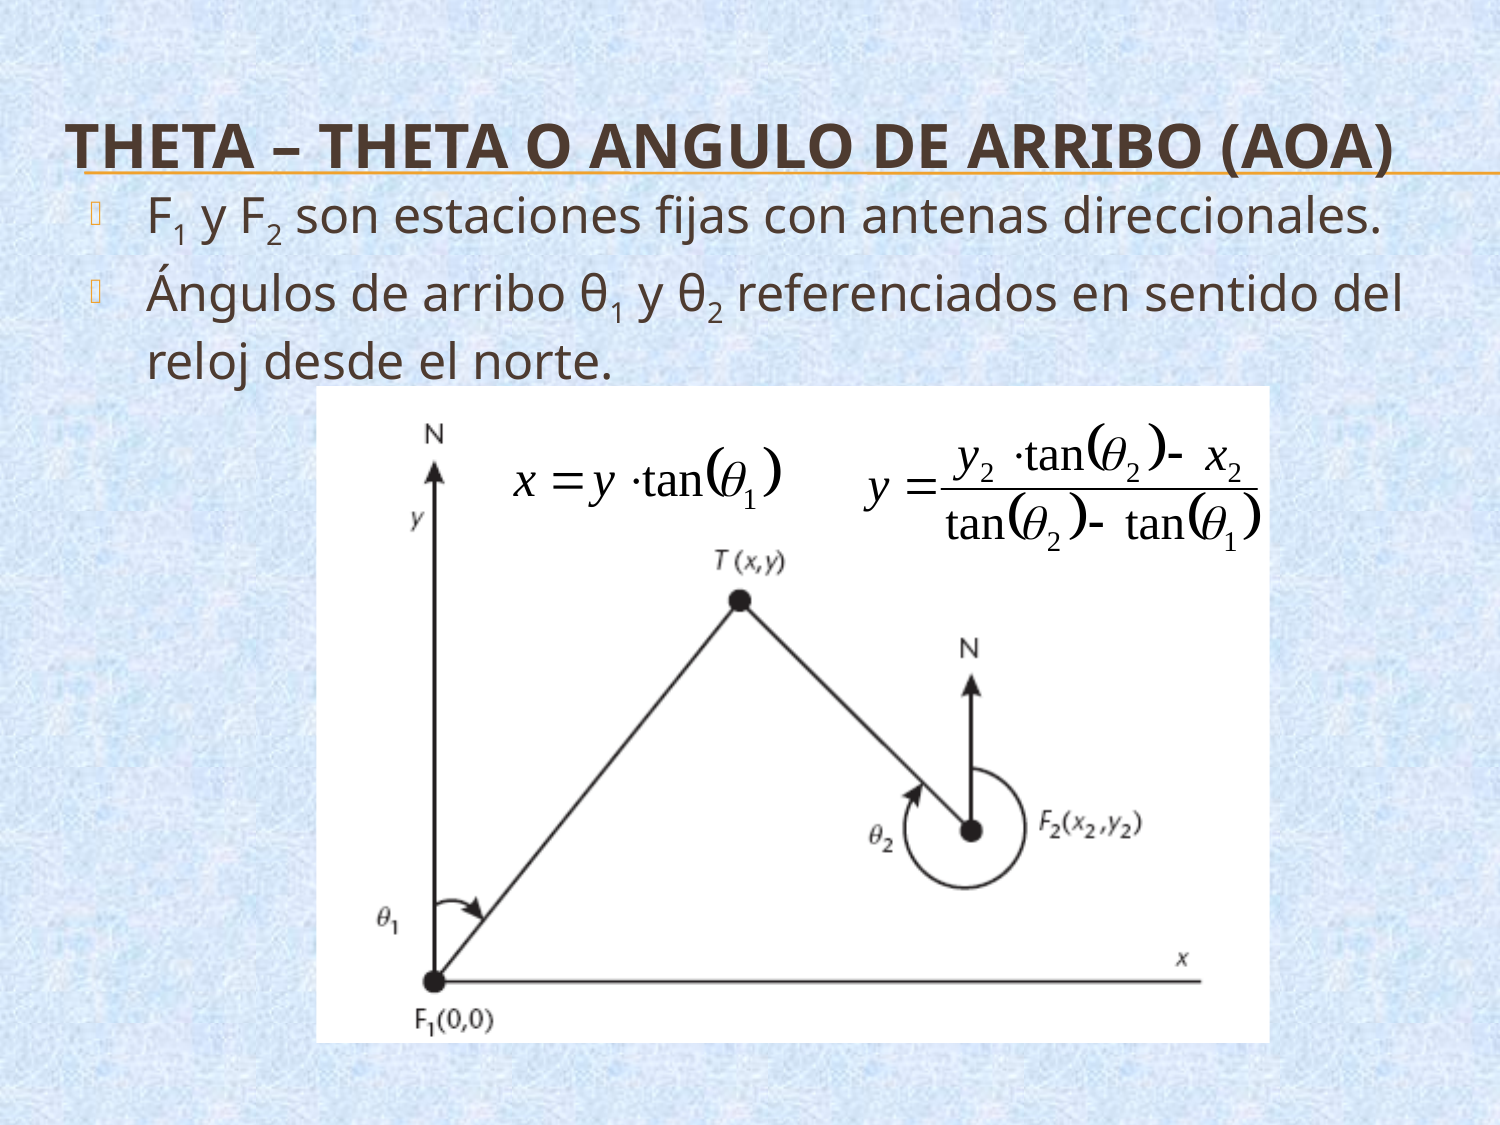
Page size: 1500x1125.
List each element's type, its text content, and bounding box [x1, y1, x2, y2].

title Theta – theta o Angulo de arribo (AOA) [50, 75, 1475, 213]
list F1 y F2 son estaciones fijas con antenas direccionales. Ángulos de arribo θ1 y θ2 referenciados en sentido del reloj desde el norte. [75, 175, 1425, 945]
picture [0, 1, 1500, 1125]
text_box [316, 386, 1271, 1044]
